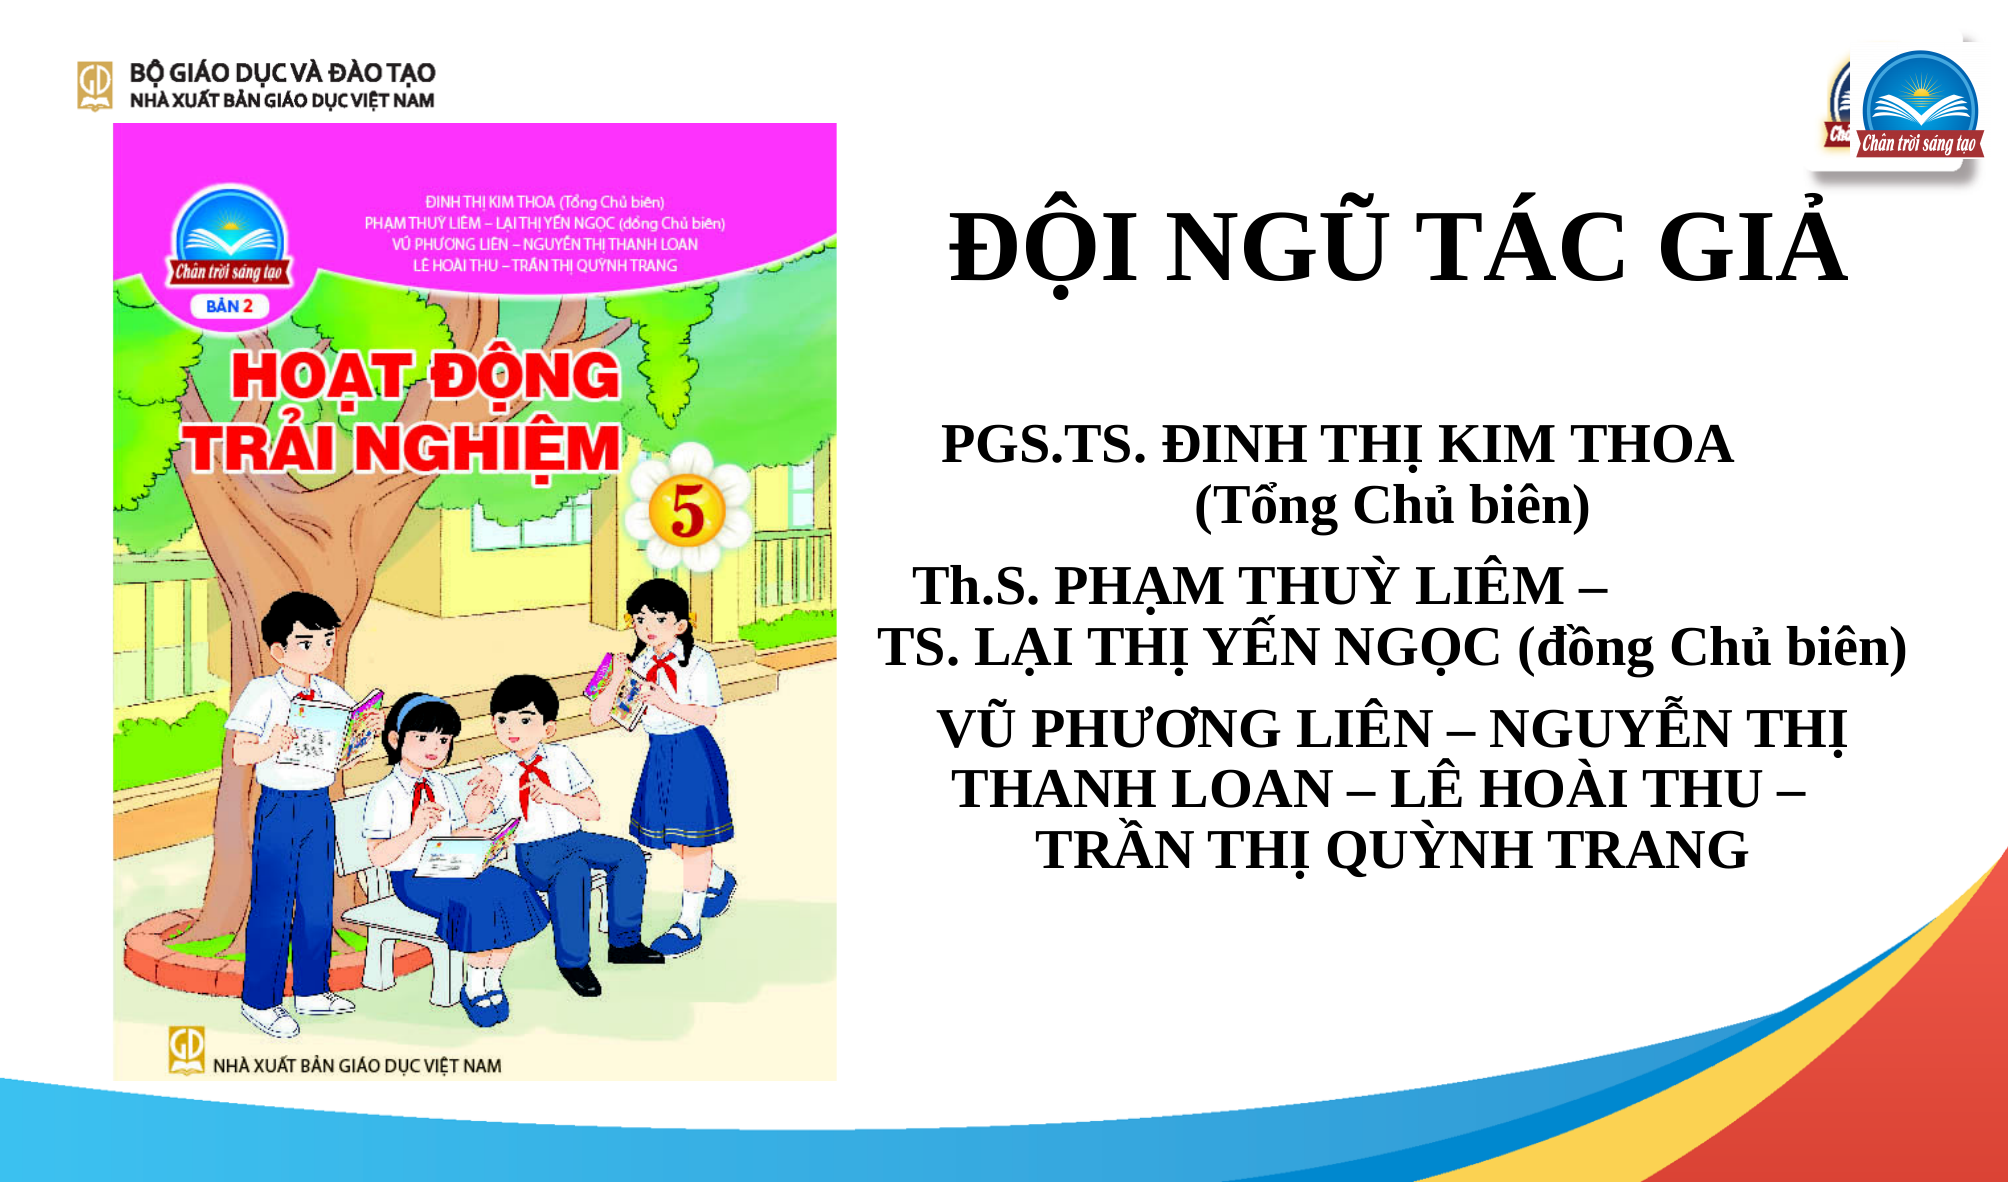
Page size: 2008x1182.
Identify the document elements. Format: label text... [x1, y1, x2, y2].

list PGS.TS. ĐINH THỊ KIM THOA (Tổng Chủ biên) Th.S. PHẠM THUỲ LIÊM – TS. LẠI THỊ YẾN NGỌC (đồng Chủ biên) VŨ PHƯƠNG LIÊN – NGUYỄN THỊ THANH LOAN – LÊ HOÀI THU – TRẦN THỊ QUỲNH TRANG [853, 386, 1933, 908]
picture [0, 0, 2008, 1182]
title ĐỘI NGŨ TÁC GIẢ [932, 173, 1895, 311]
